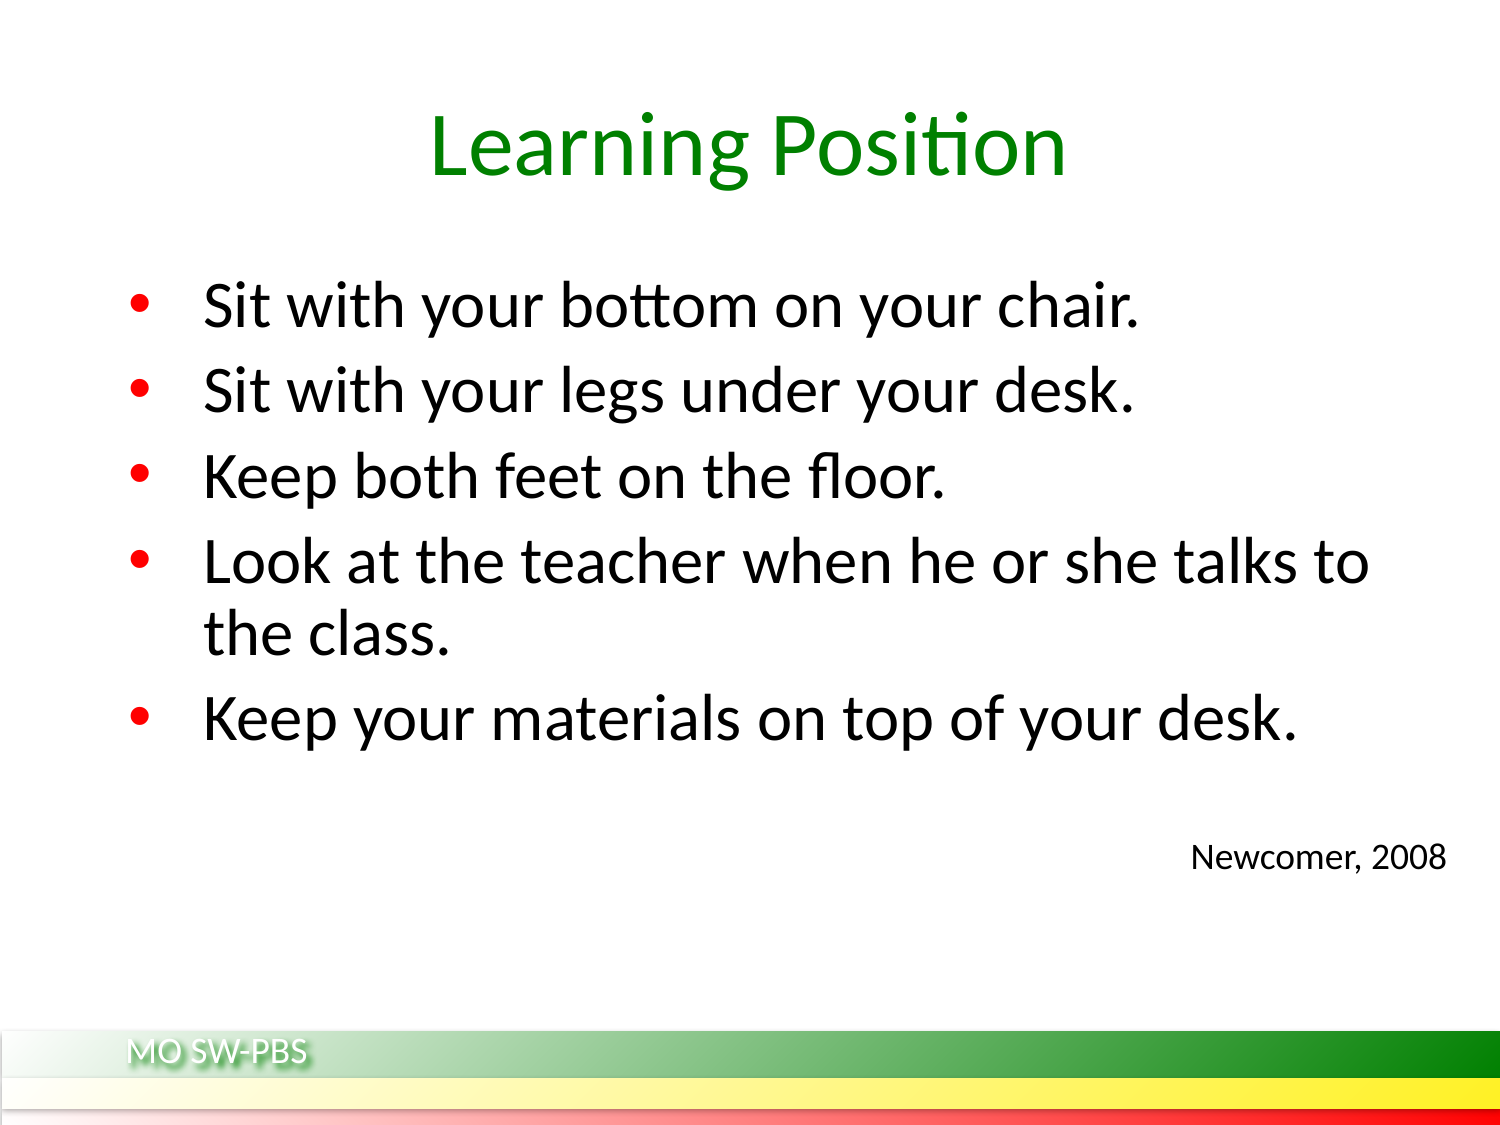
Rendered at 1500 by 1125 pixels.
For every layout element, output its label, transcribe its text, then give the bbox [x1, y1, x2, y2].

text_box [1, 1018, 1500, 1125]
list Sit with your bottom on your chair. Sit with your legs under your desk. Keep both feet on the floor. Look at the teacher when he or she talks to the class. Keep your materials on top of your desk. Newcomer, 2008 [75, 262, 1463, 1005]
title Learning Position [75, 45, 1425, 233]
